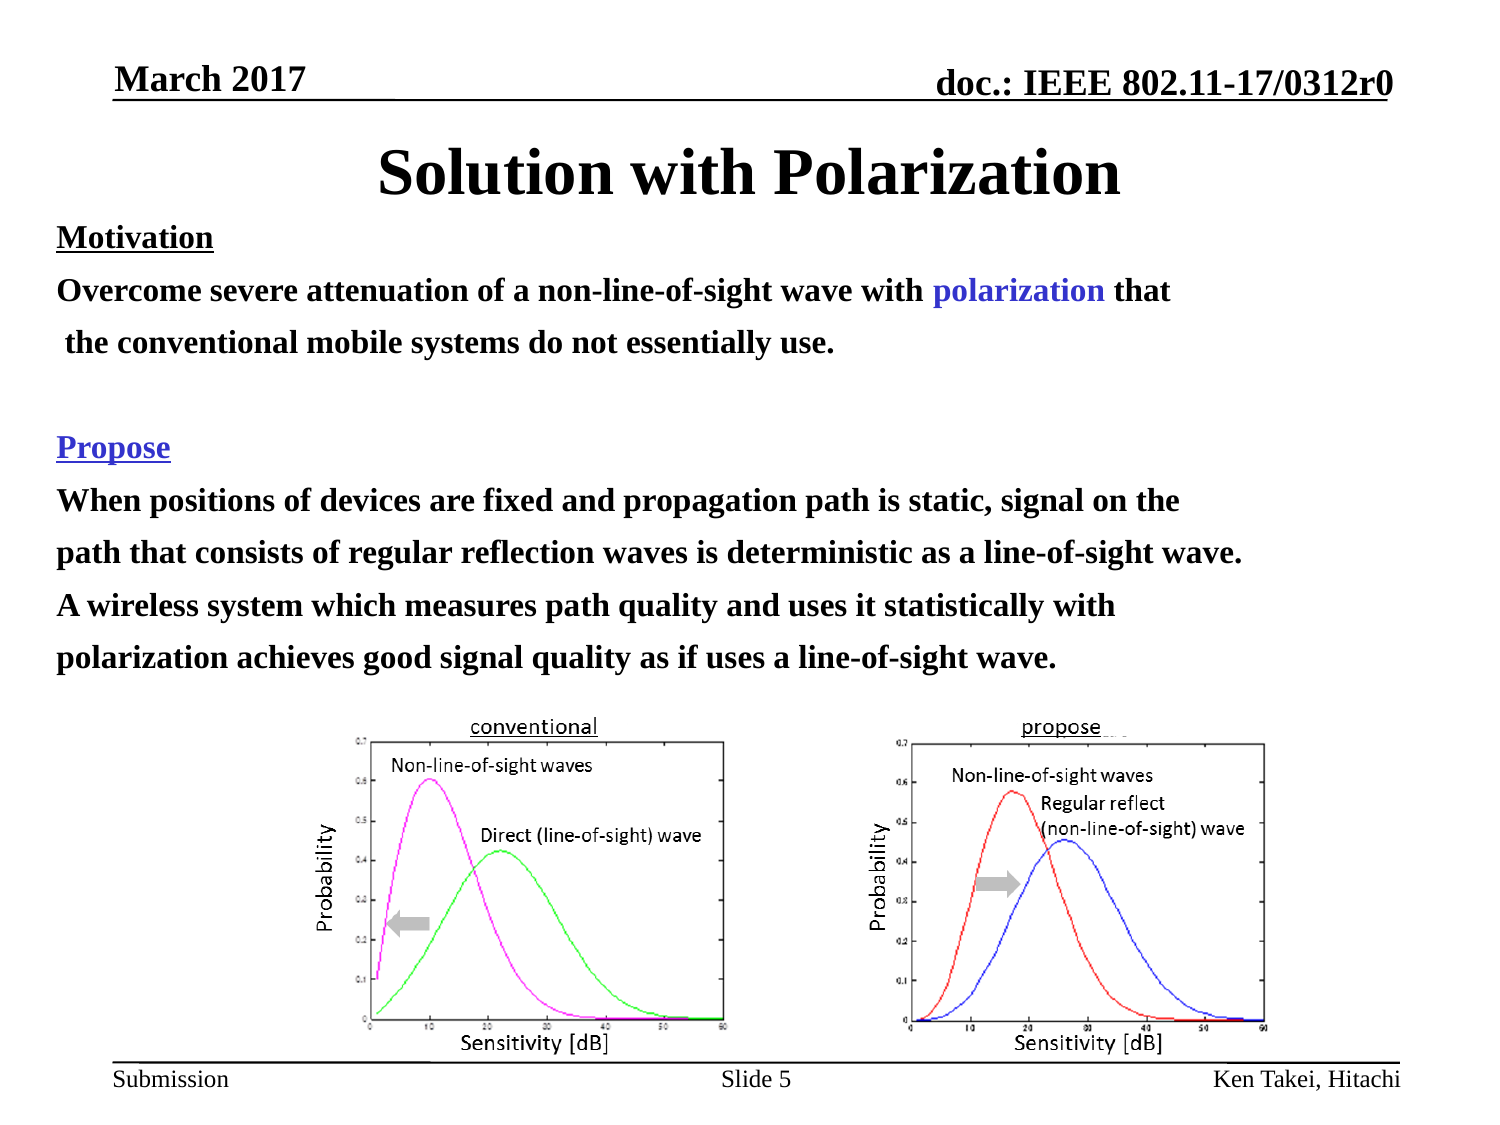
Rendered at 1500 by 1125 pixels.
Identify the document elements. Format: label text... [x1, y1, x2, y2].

list Motivation Overcome severe attenuation of a non-line-of-sight wave with polarization that the conventional mobile systems do not essentially use. Propose When positions of devices are fixed and propagation path is static, signal on the path that consists of regular reflection waves is deterministic as a line-of-sight wave. A wireless system which measures path quality and uses it statistically with polarization achieves good signal quality as if uses a line-of-sight wave. [41, 207, 1459, 884]
footer Ken Takei, Hitachi [878, 1061, 1402, 1093]
picture [300, 703, 1308, 1071]
slide_number Slide 5 [712, 1079, 800, 1123]
title Solution with Polarization [112, 80, 1388, 207]
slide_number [114, 54, 423, 100]
